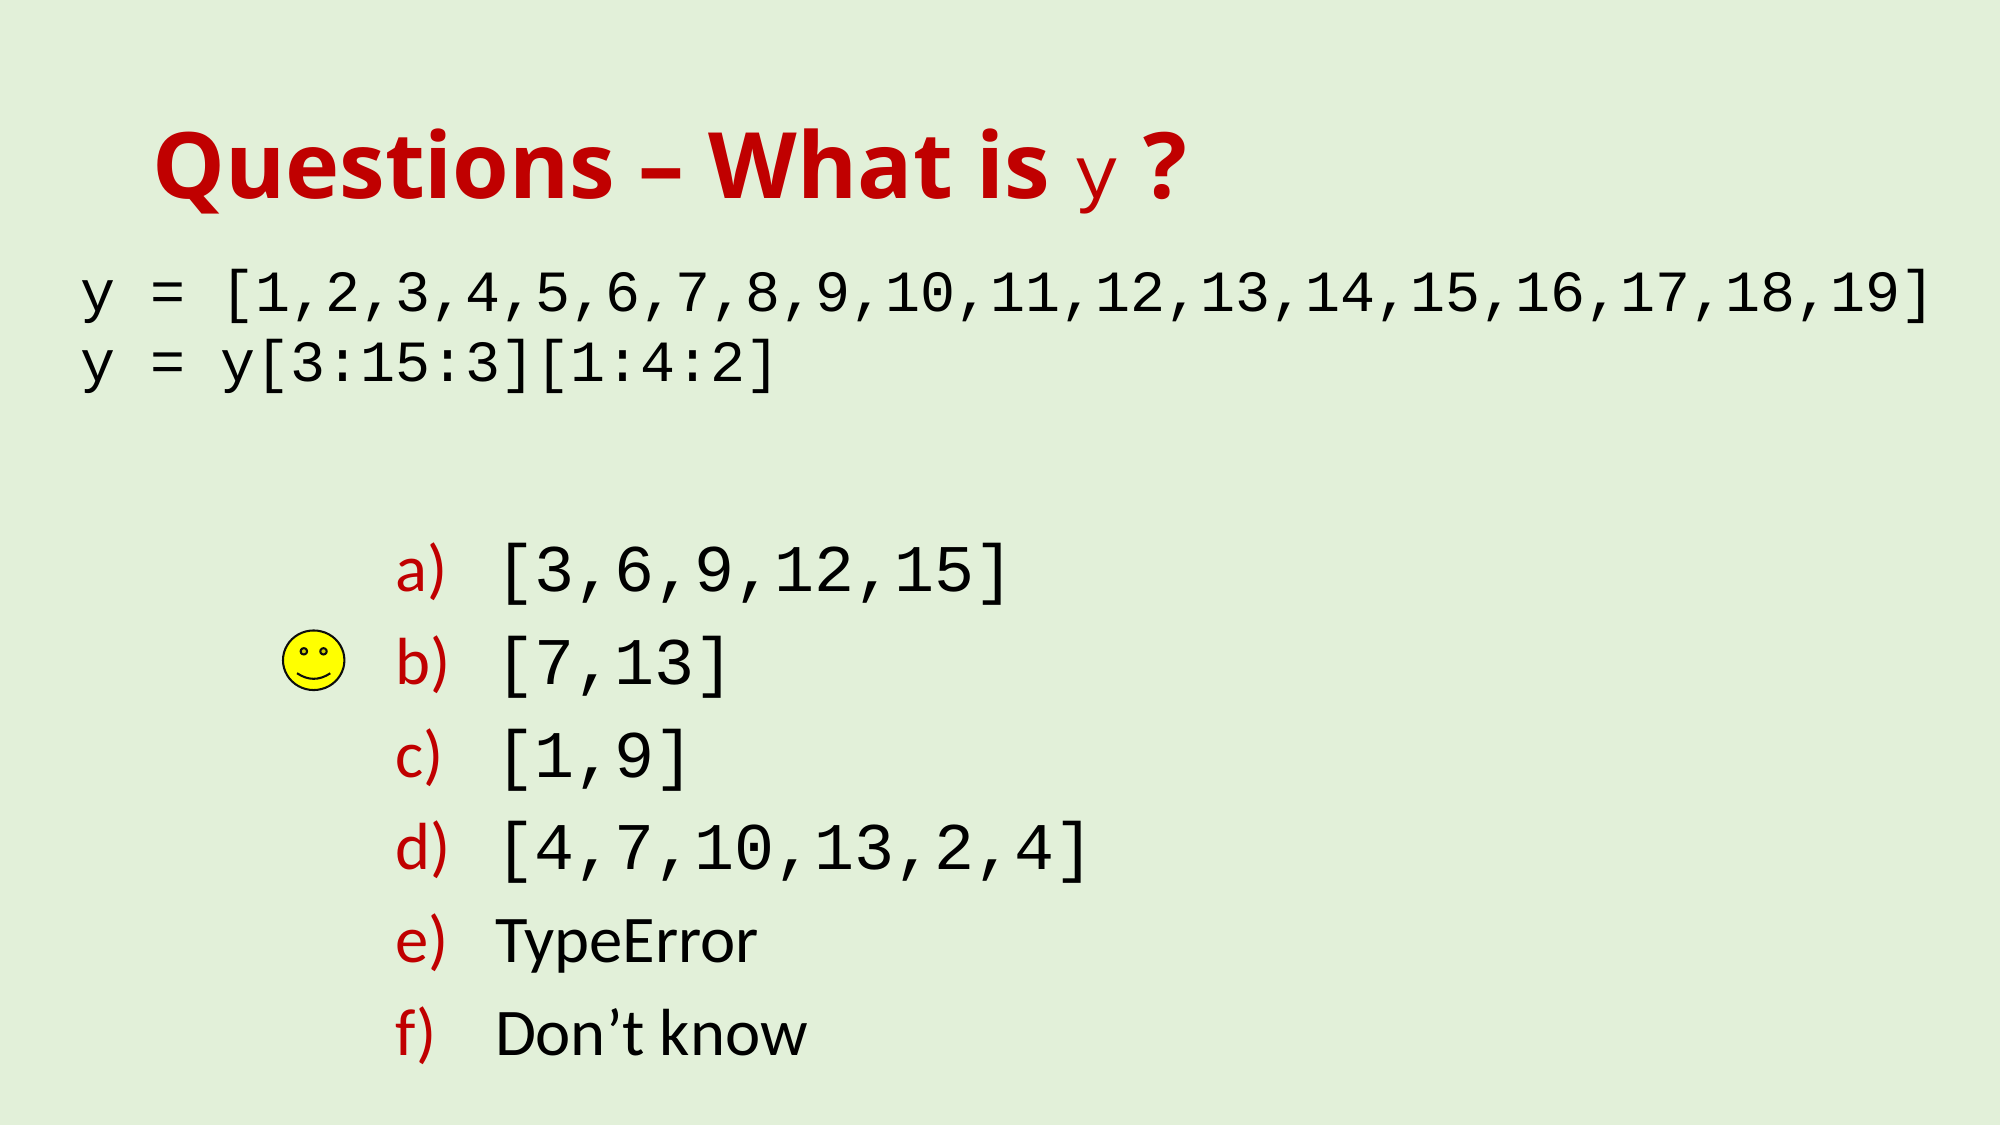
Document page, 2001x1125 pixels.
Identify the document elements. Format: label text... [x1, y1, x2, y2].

title Questions – What is y ? [137, 59, 1863, 245]
text_box y = [1,2,3,4,5,6,7,8,9,10,11,12,13,14,15,16,17,18,19] y = y[3:15:3][1:4:2] [65, 245, 1969, 401]
text_box [3,6,9,12,15] [7,13] [1,9] [4,7,10,13,2,4] TypeError Don’t know [380, 526, 1692, 1102]
text_box [281, 629, 346, 692]
